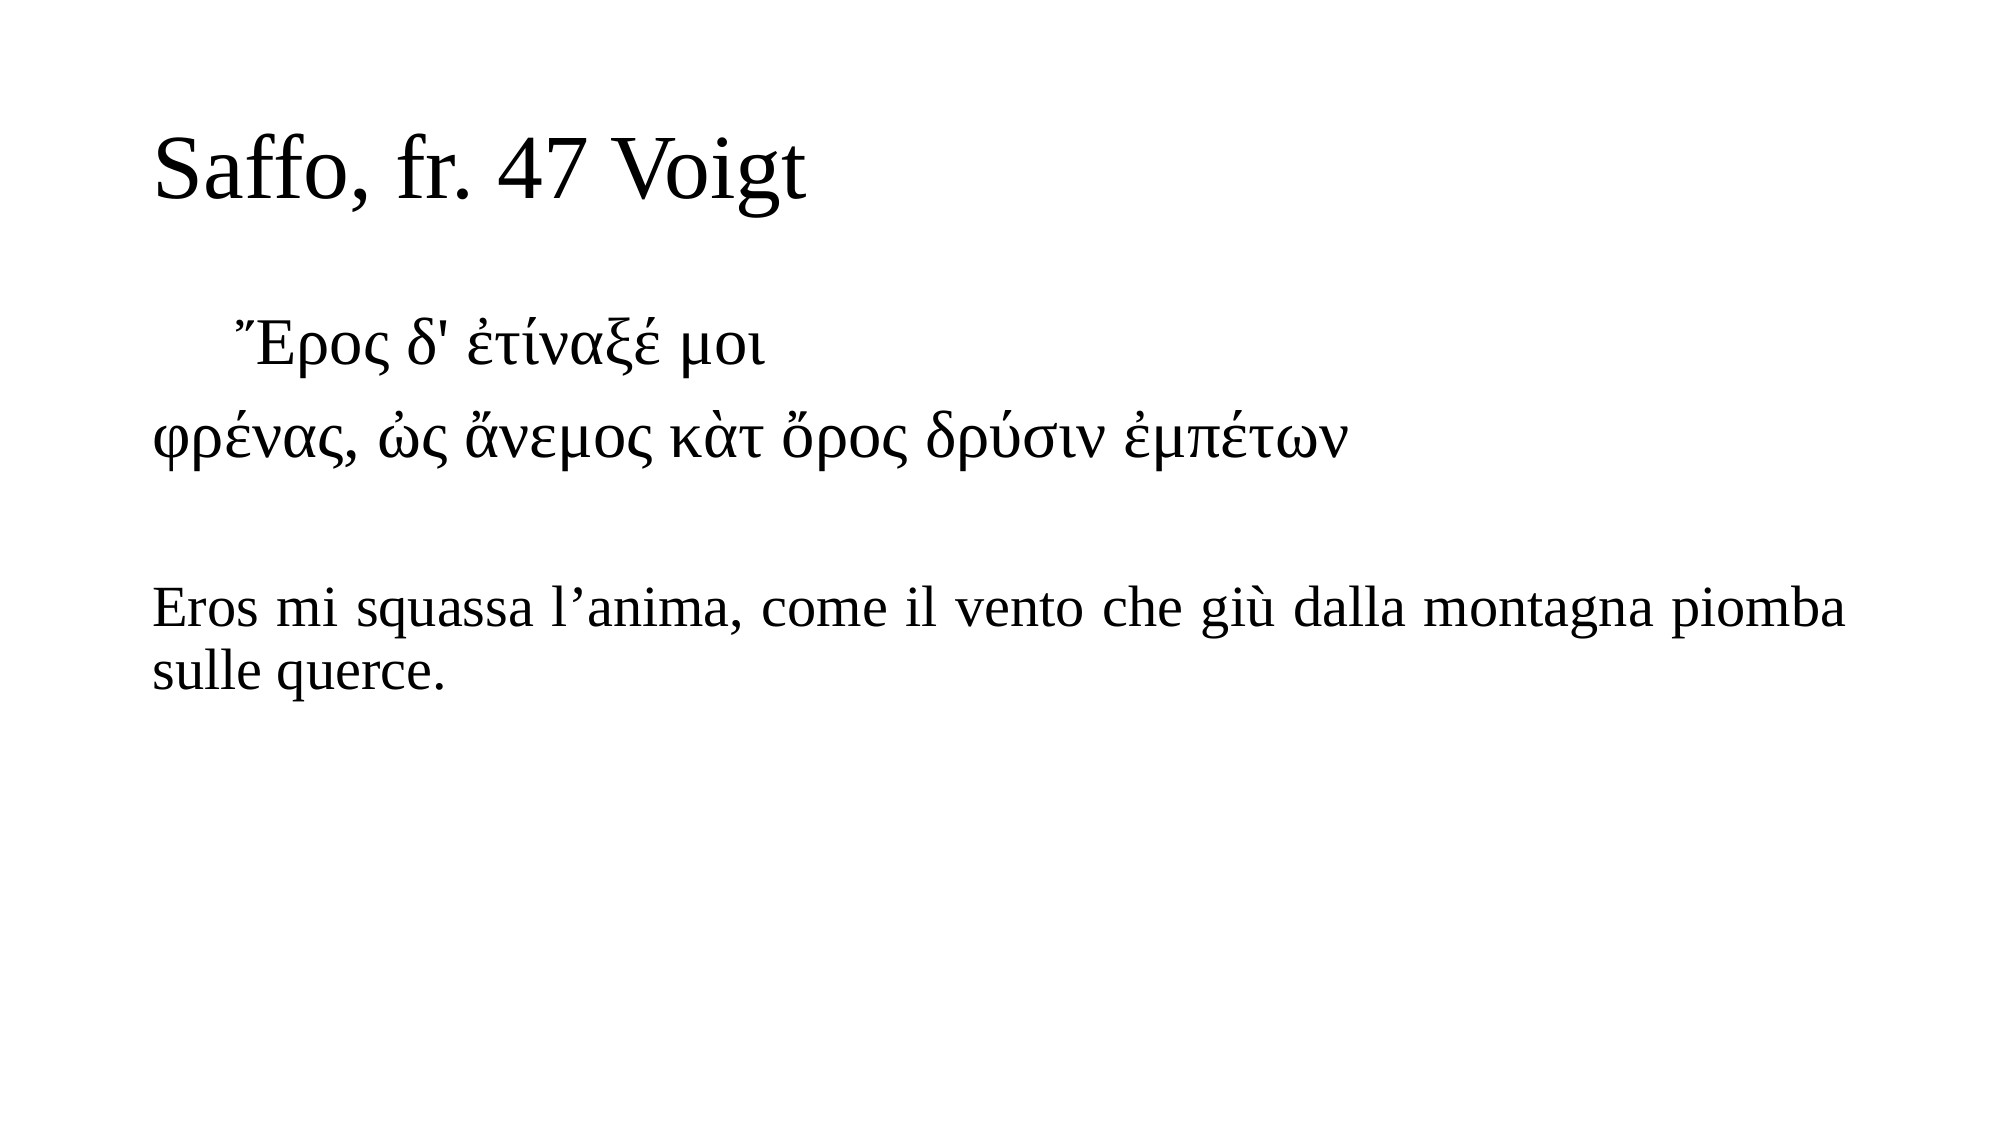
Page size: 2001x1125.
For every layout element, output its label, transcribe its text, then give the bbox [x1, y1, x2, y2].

list Ἔρος δ' ἐτίναξέ μοι φρένας, ὠς ἄνεμος κὰτ ὄρος δρύσιν ἐμπέτων Eros mi squassa l’anima, come il vento che giù dalla montagna piomba sulle querce. [137, 299, 1863, 1014]
title Saffo, fr. 47 Voigt [137, 59, 1863, 278]
